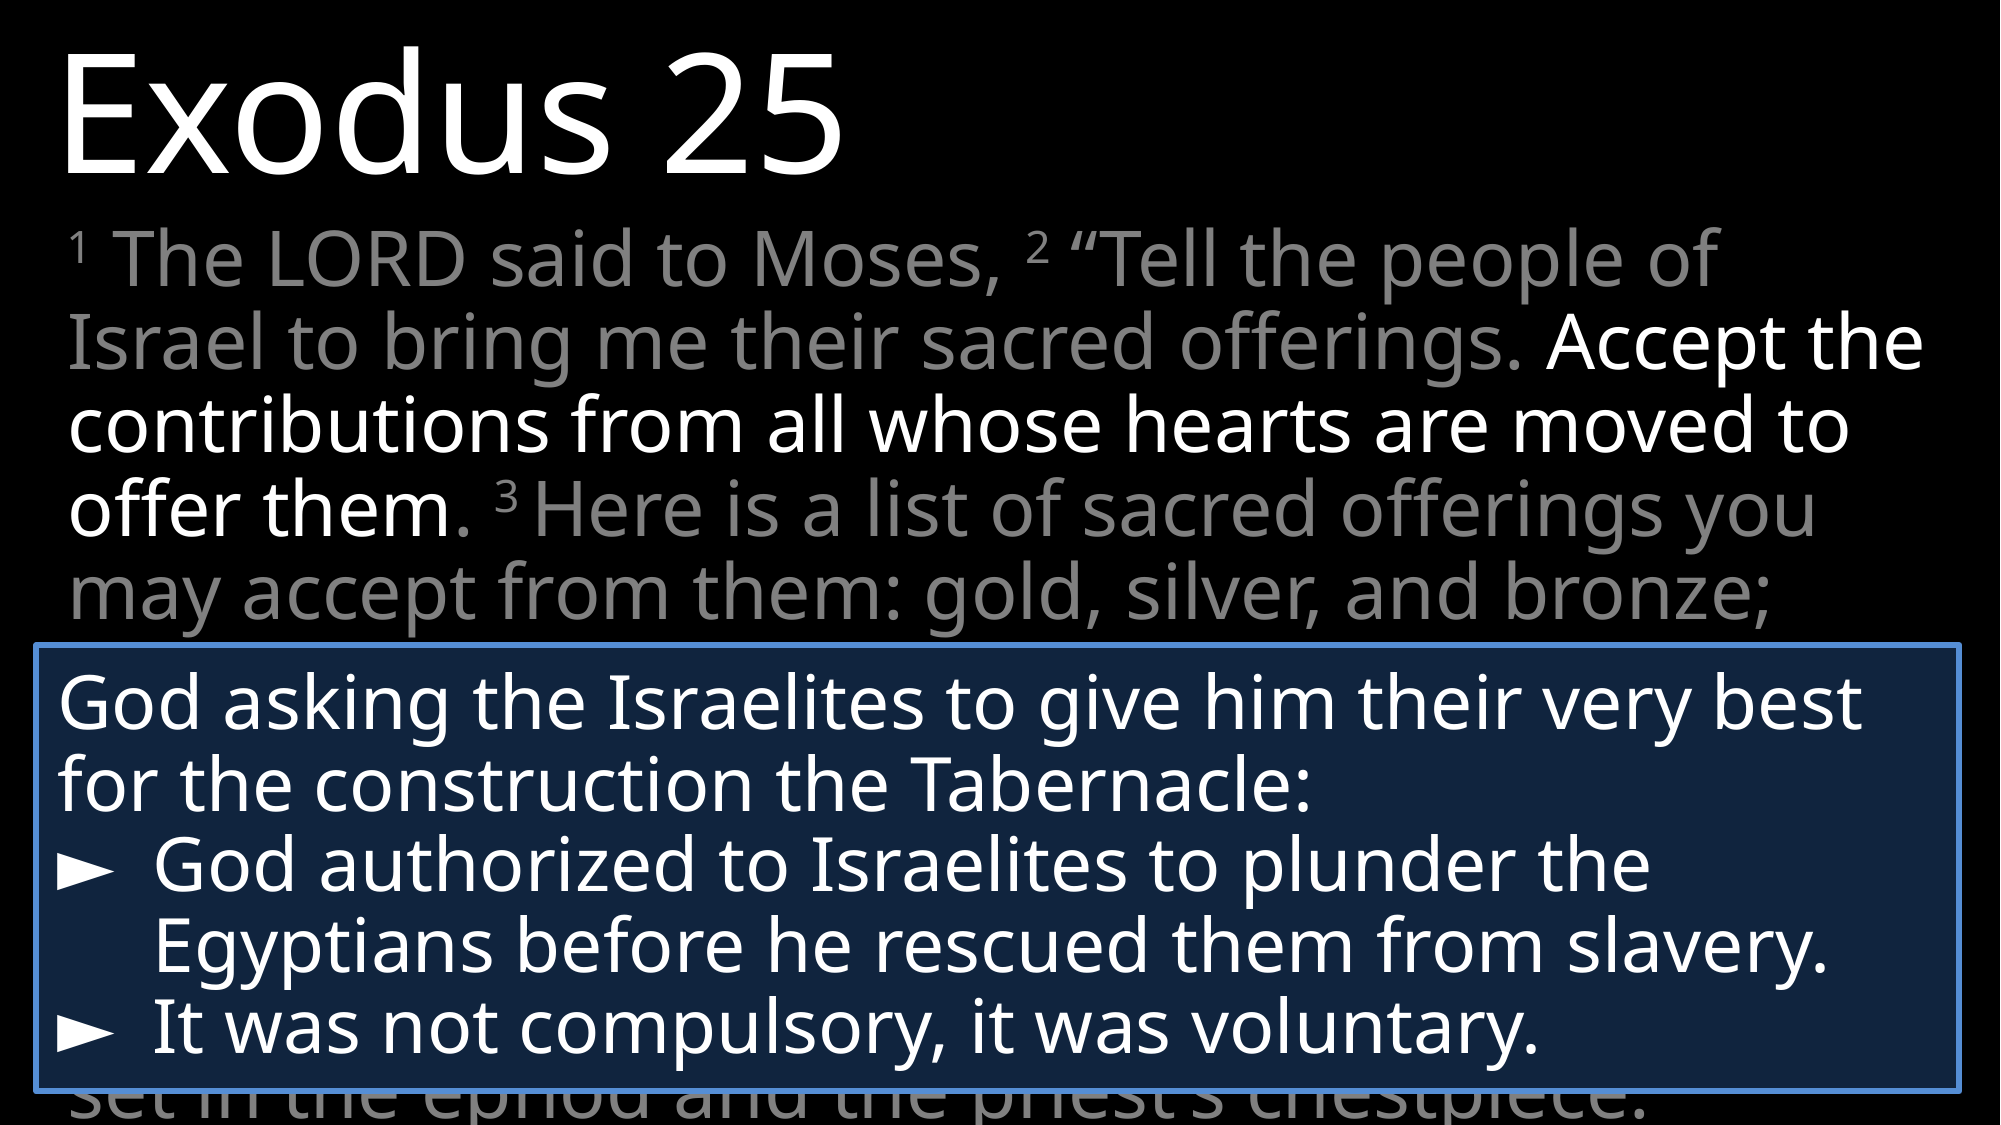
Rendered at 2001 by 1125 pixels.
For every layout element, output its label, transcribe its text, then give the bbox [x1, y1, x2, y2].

text_box 1 The LORD said to Moses, 2 “Tell the people of Israel to bring me their sacred offerings. Accept the contributions from all whose hearts are moved to offer them. 3 Here is a list of sacred offerings you may accept from them: gold, silver, and bronze; 4 blue, purple, and scarlet thread; fine linen and goat hair for cloth; 5 “tanned ram skins and fine goatskin leather; acacia wood; 6 olive oil for the lamps; spices for the anointing oil and the fragrant incense; 7 onyx stones, and other gemstones to be set in the ephod and the priest’s chestpiece. [49, 212, 1943, 645]
text_box 1 The LORD said to Moses, 2 “Tell the people of Israel to bring me their sacred offerings. Accept the contributions from all whose hearts are moved to offer them. 3 Here is a list of sacred offerings you may accept from them: gold, silver, and bronze; 4 blue, purple, and scarlet thread; fine linen and goat hair for cloth; 5 “tanned ram skins and fine goatskin leather; acacia wood; 6 olive oil for the lamps; spices for the anointing oil and the fragrant incense; 7 onyx stones, and other gemstones to be set in the ephod and the priest’s chestpiece. [49, 1092, 1943, 1125]
text_box [36, 645, 1960, 1092]
text_box Exodus 25 [37, 0, 1838, 215]
text_box God asking the Israelites to give him their very best for the construction the Tabernacle: ► God authorized to Israelites to plunder the Egyptians before he rescued them from slavery. ► It was not compulsory, it was voluntary. [40, 657, 1960, 1078]
